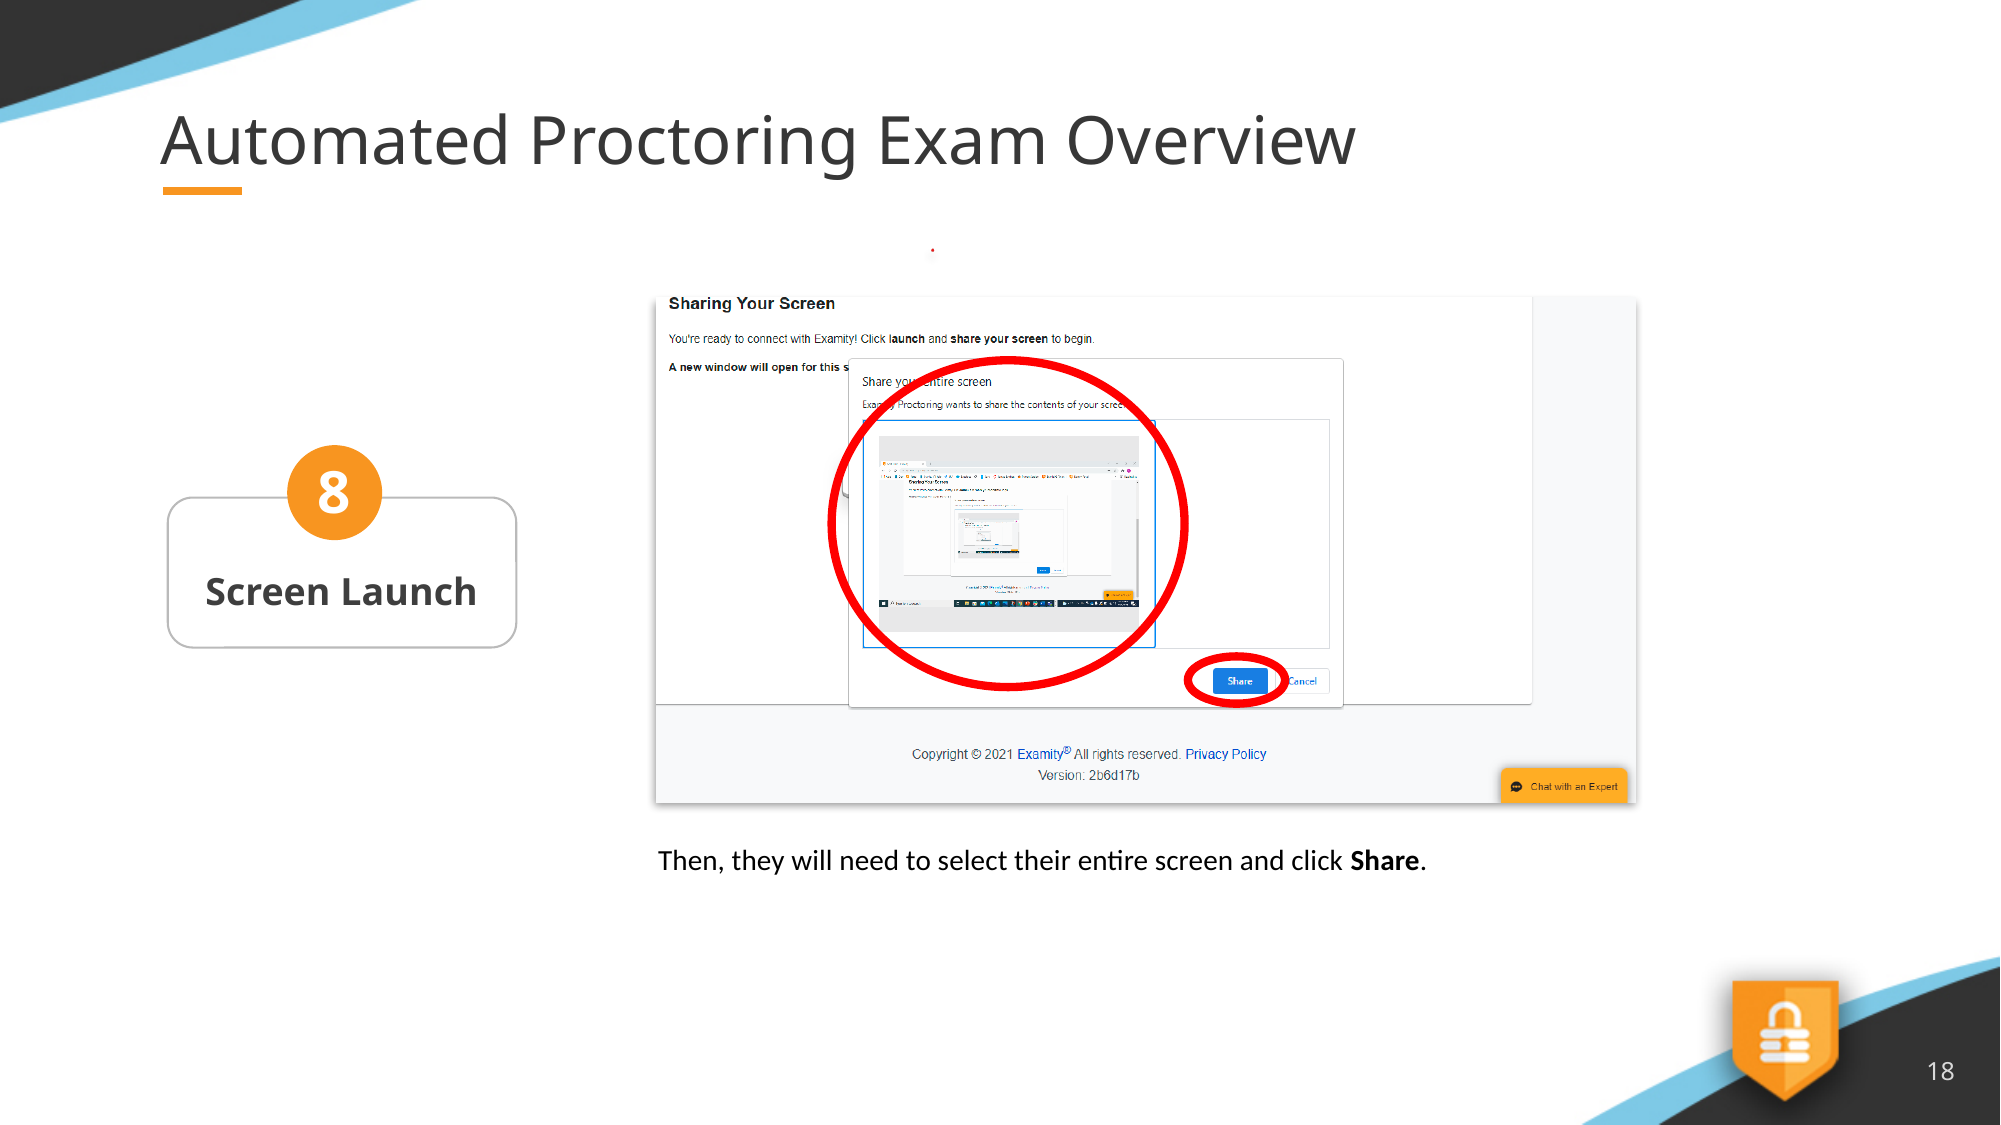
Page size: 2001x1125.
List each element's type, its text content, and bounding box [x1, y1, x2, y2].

slide_number 17 [1412, 1042, 1970, 1103]
title Automated Proctoring Exam Overview [145, 99, 1871, 188]
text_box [166, 445, 517, 648]
picture [0, 0, 2000, 1125]
text_box Then, they will need to select their entire screen and click Share. [656, 838, 1873, 876]
